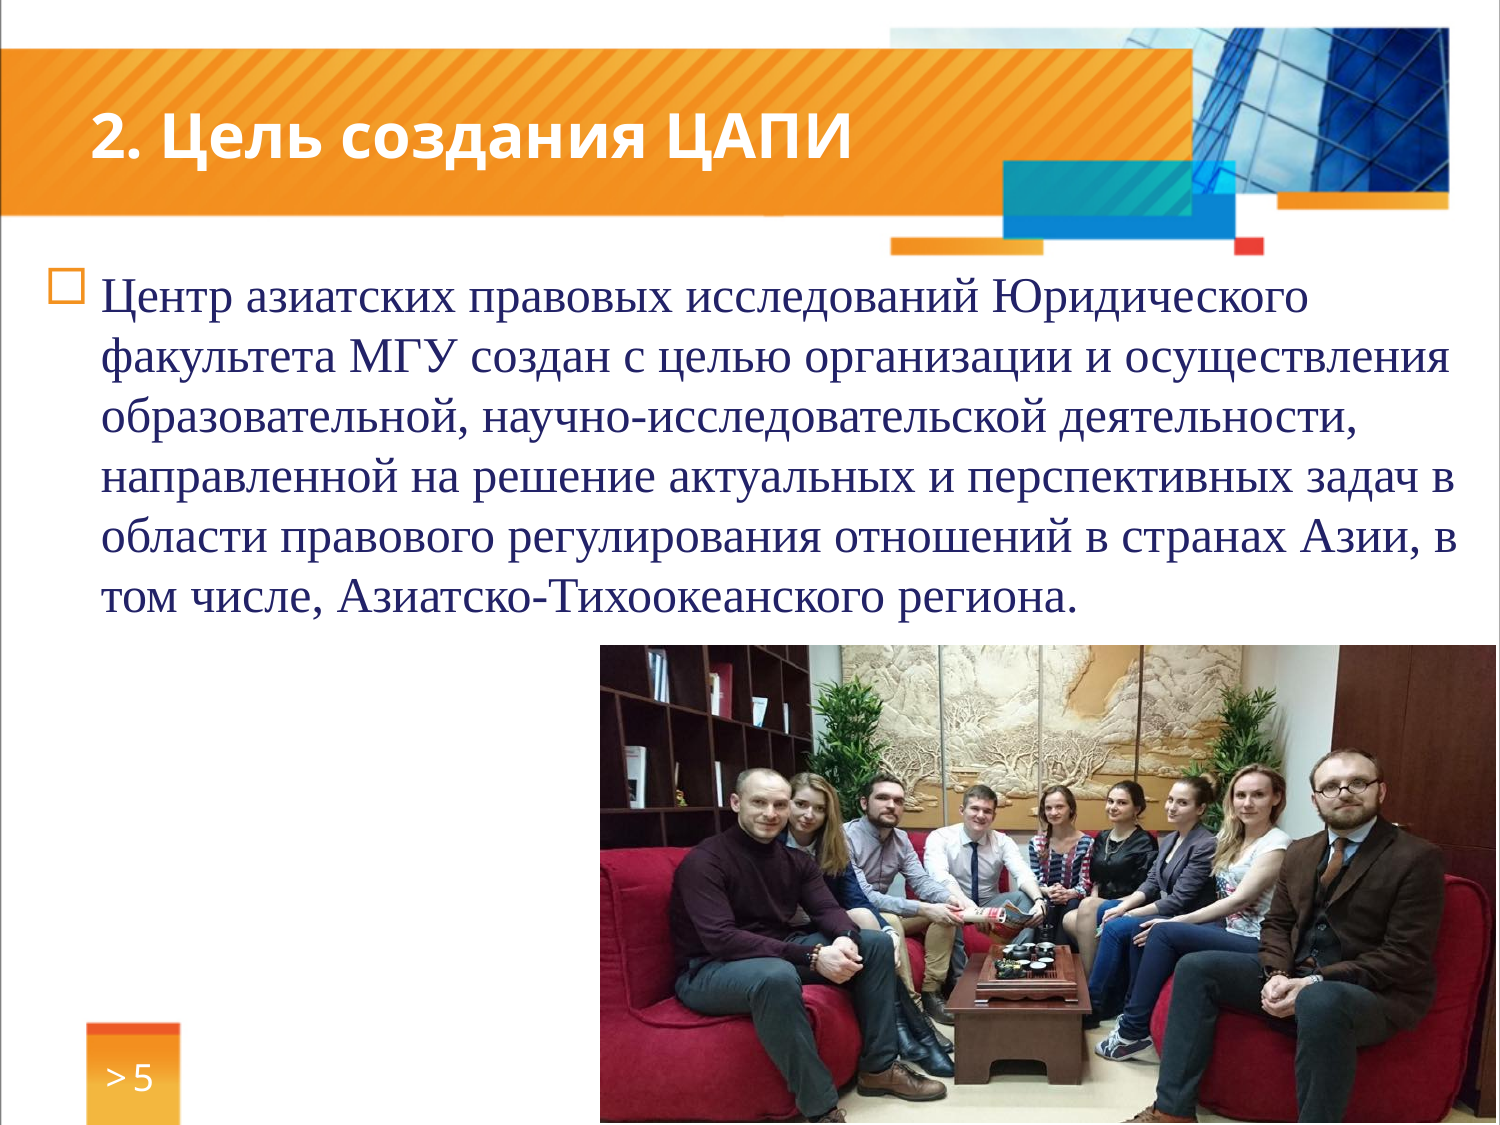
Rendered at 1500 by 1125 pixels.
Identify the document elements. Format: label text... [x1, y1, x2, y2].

list Центр азиатских правовых исследований Юридического факультета МГУ создан с целью организации и осуществления образовательной, научно-исследовательской деятельности, направленной на решение актуальных и перспективных задач в области правового регулирования отношений в странах Азии, в том числе, Азиатско-Тихоокеанского региона. [29, 255, 1483, 740]
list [599, 645, 1496, 1123]
slide_number > 5 [17, 1046, 243, 1125]
picture [0, 0, 1500, 1125]
title 2. Цель создания ЦАПИ [75, 45, 1425, 233]
